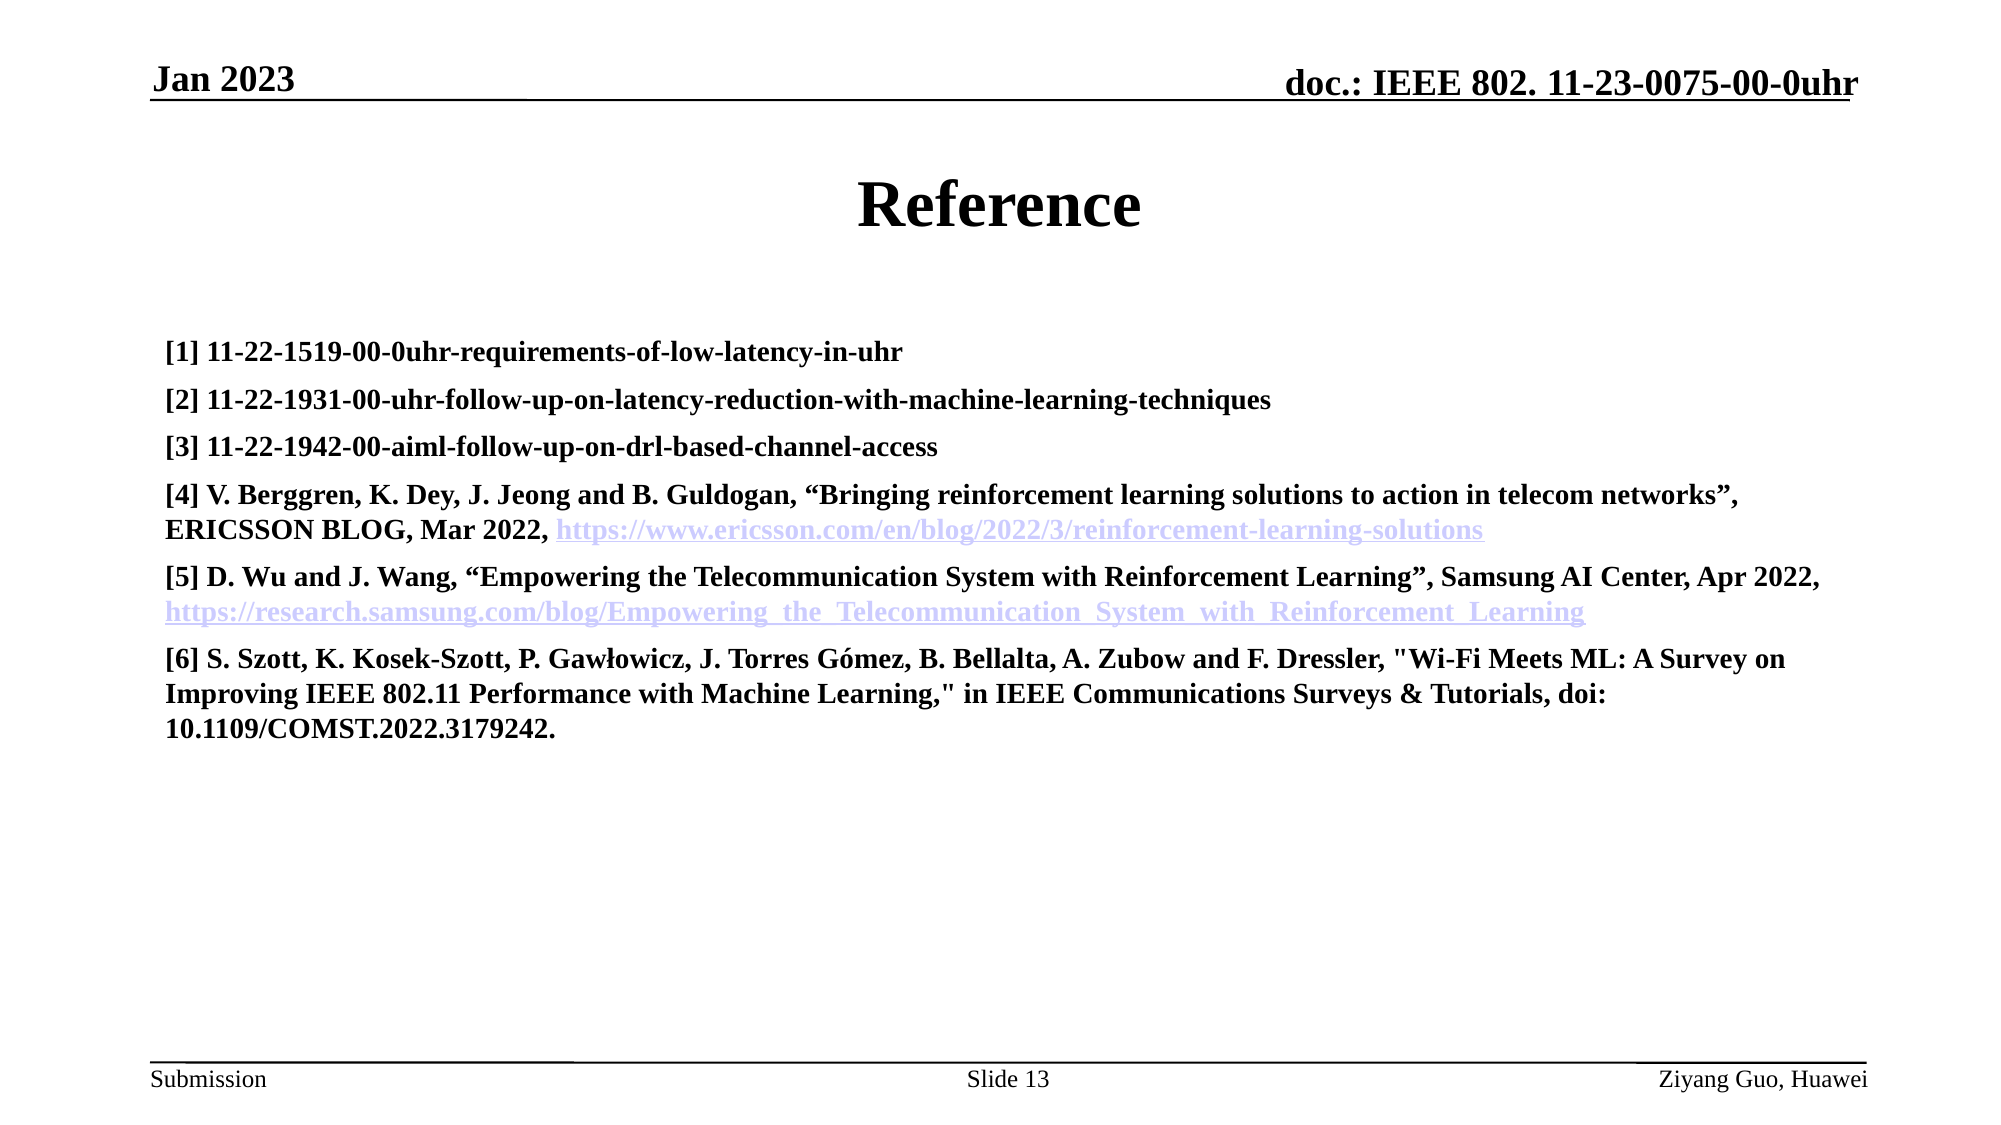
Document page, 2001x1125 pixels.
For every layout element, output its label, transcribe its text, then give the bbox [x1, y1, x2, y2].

footer Ziyang Guo, Huawei [1171, 1061, 1869, 1093]
list [1] 11-22-1519-00-0uhr-requirements-of-low-latency-in-uhr [2] 11-22-1931-00-uhr-follow-up-on-latency-reduction-with-machine-learning-techniques [3] 11-22-1942-00-aiml-follow-up-on-drl-based-channel-access [4] V. Berggren, K. Dey, J. Jeong and B. Guldogan, “Bringing reinforcement learning solutions to action in telecom networks”, ERICSSON BLOG, Mar 2022, https://www.ericsson.com/en/blog/2022/3/reinforcement-learning-solutions [5] D. Wu and J. Wang, “Empowering the Telecommunication System with Reinforcement Learning”, Samsung AI Center, Apr 2022, https://research.samsung.com/blog/Empowering_the_Telecommunication_System_with_Reinforcement_Learning [6] S. Szott, K. Kosek-Szott, P. Gawłowicz, J. Torres Gómez, B. Bellalta, A. Zubow and F. Dressler, "Wi-Fi Meets ML: A Survey on Improving IEEE 802.11 Performance with Machine Learning," in IEEE Communications Surveys & Tutorials, doi: 10.1109/COMST.2022.3179242. [149, 324, 1850, 1000]
title Reference [149, 112, 1850, 288]
slide_number Slide 13 [950, 1061, 1067, 1123]
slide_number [152, 54, 563, 100]
